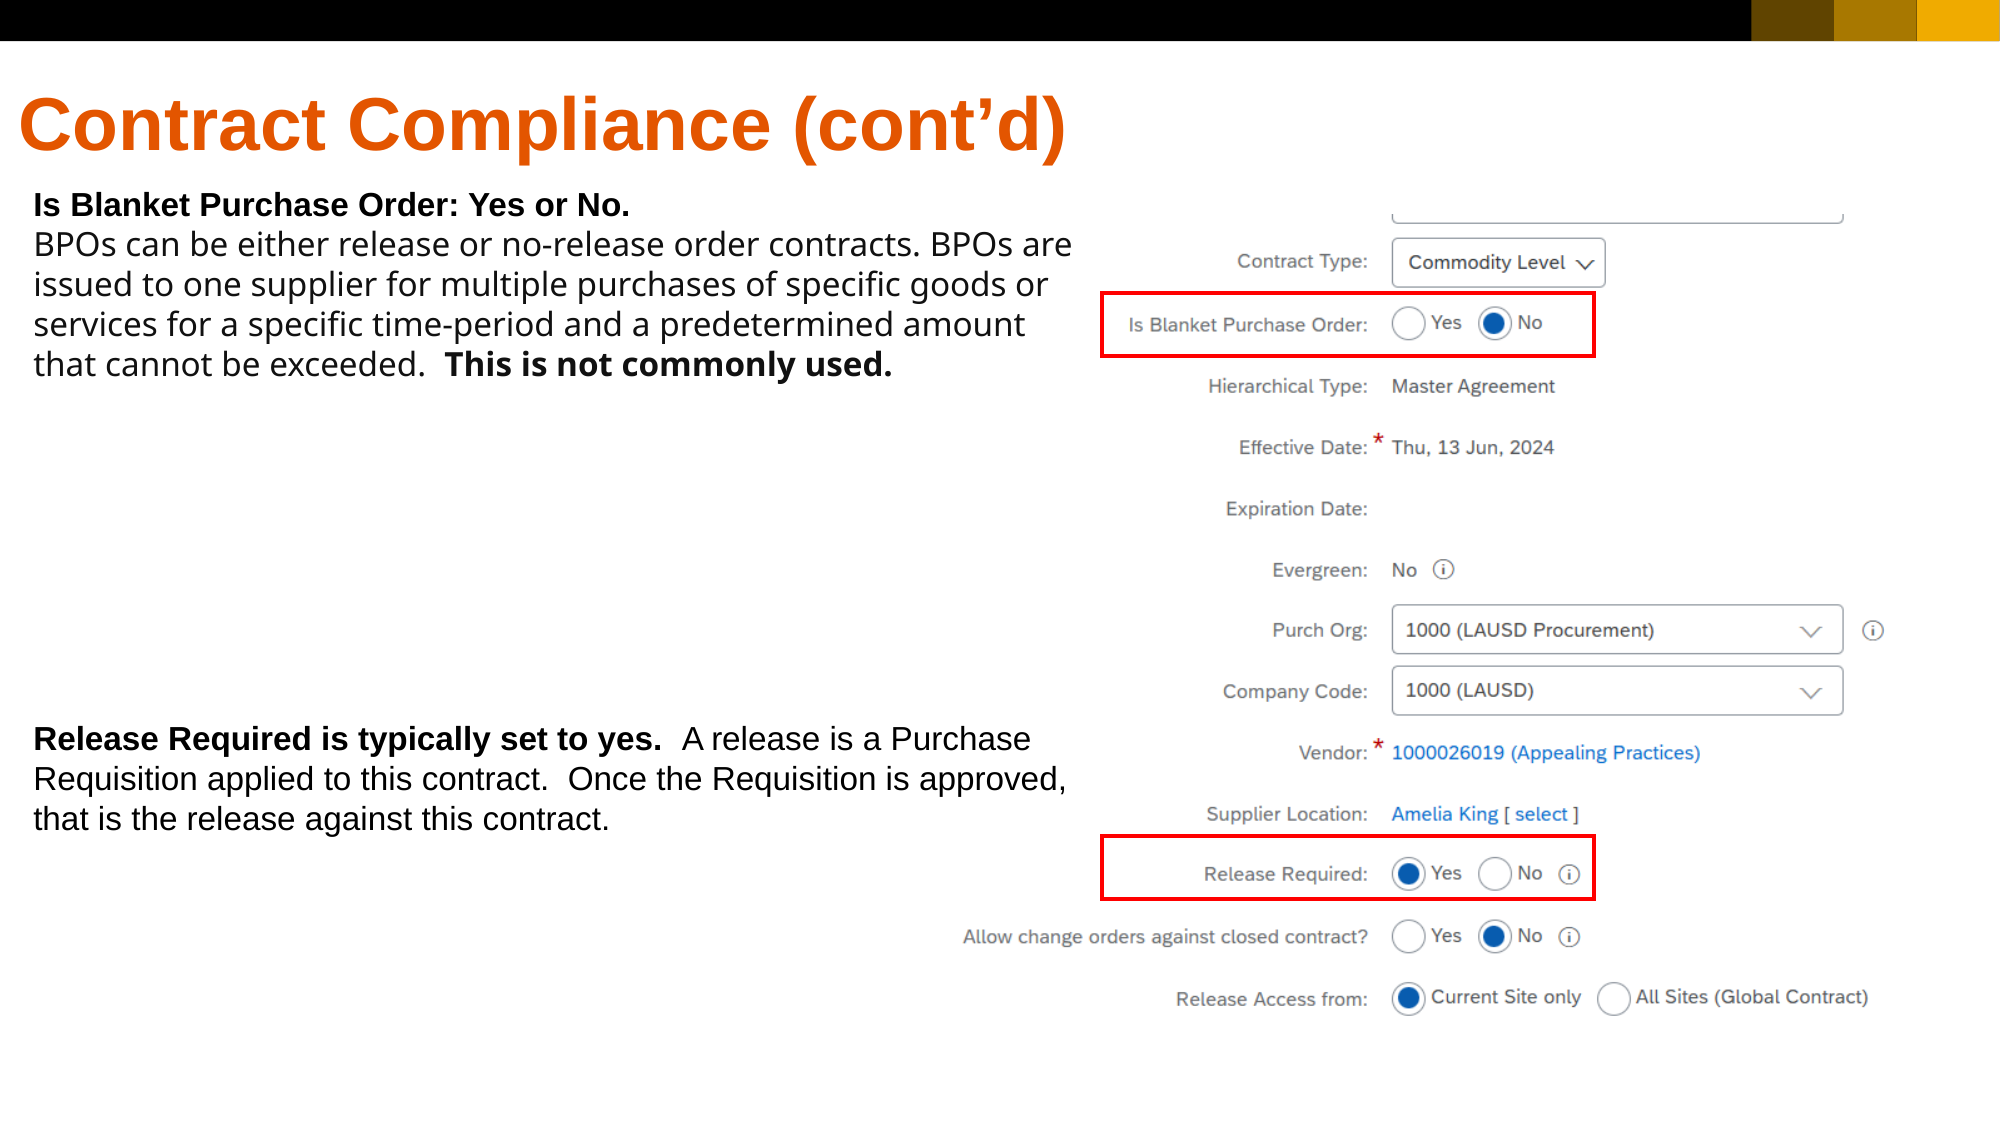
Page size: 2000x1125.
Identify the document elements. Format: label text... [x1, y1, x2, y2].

picture [895, 213, 1969, 1031]
text_box Release Required is typically set to yes. A release is a Purchase Requisition applied to this contract. Once the Requisition is approved, that is the release against this contract. [18, 709, 889, 845]
text_box Is Blanket Purchase Order: Yes or No. BPOs can be either release or no-release order contracts. BPOs are issued to one supplier for multiple purchases of specific goods or services for a specific time-period and a predetermined amount that cannot be exceeded. This is not commonly used. [18, 175, 1092, 391]
title Contract Compliance (cont’d) [18, 75, 1803, 167]
